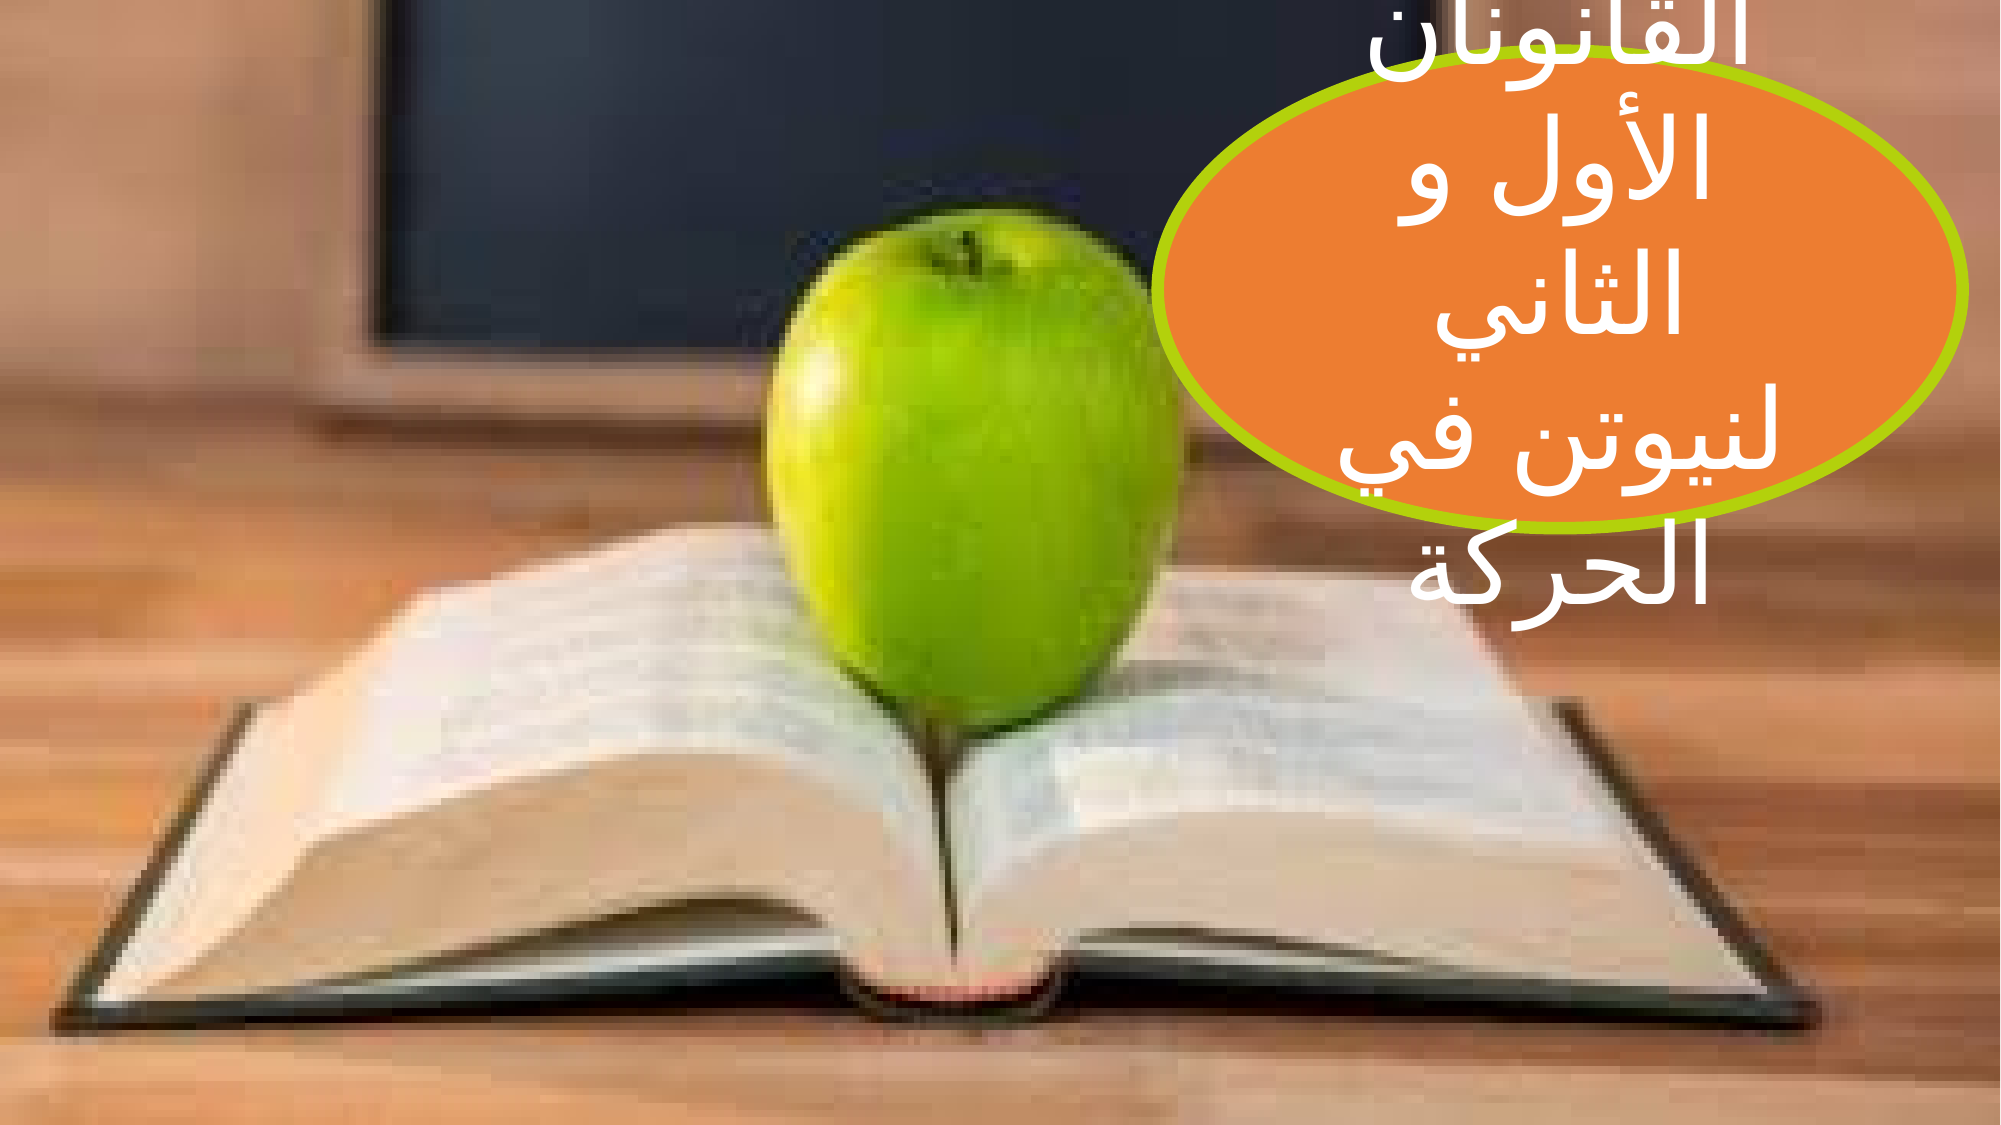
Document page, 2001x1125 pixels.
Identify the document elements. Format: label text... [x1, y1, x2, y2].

text_box القانونان الأول و الثاني لنيوتن في الحركة [1156, 49, 1964, 530]
picture [0, 0, 2001, 1125]
